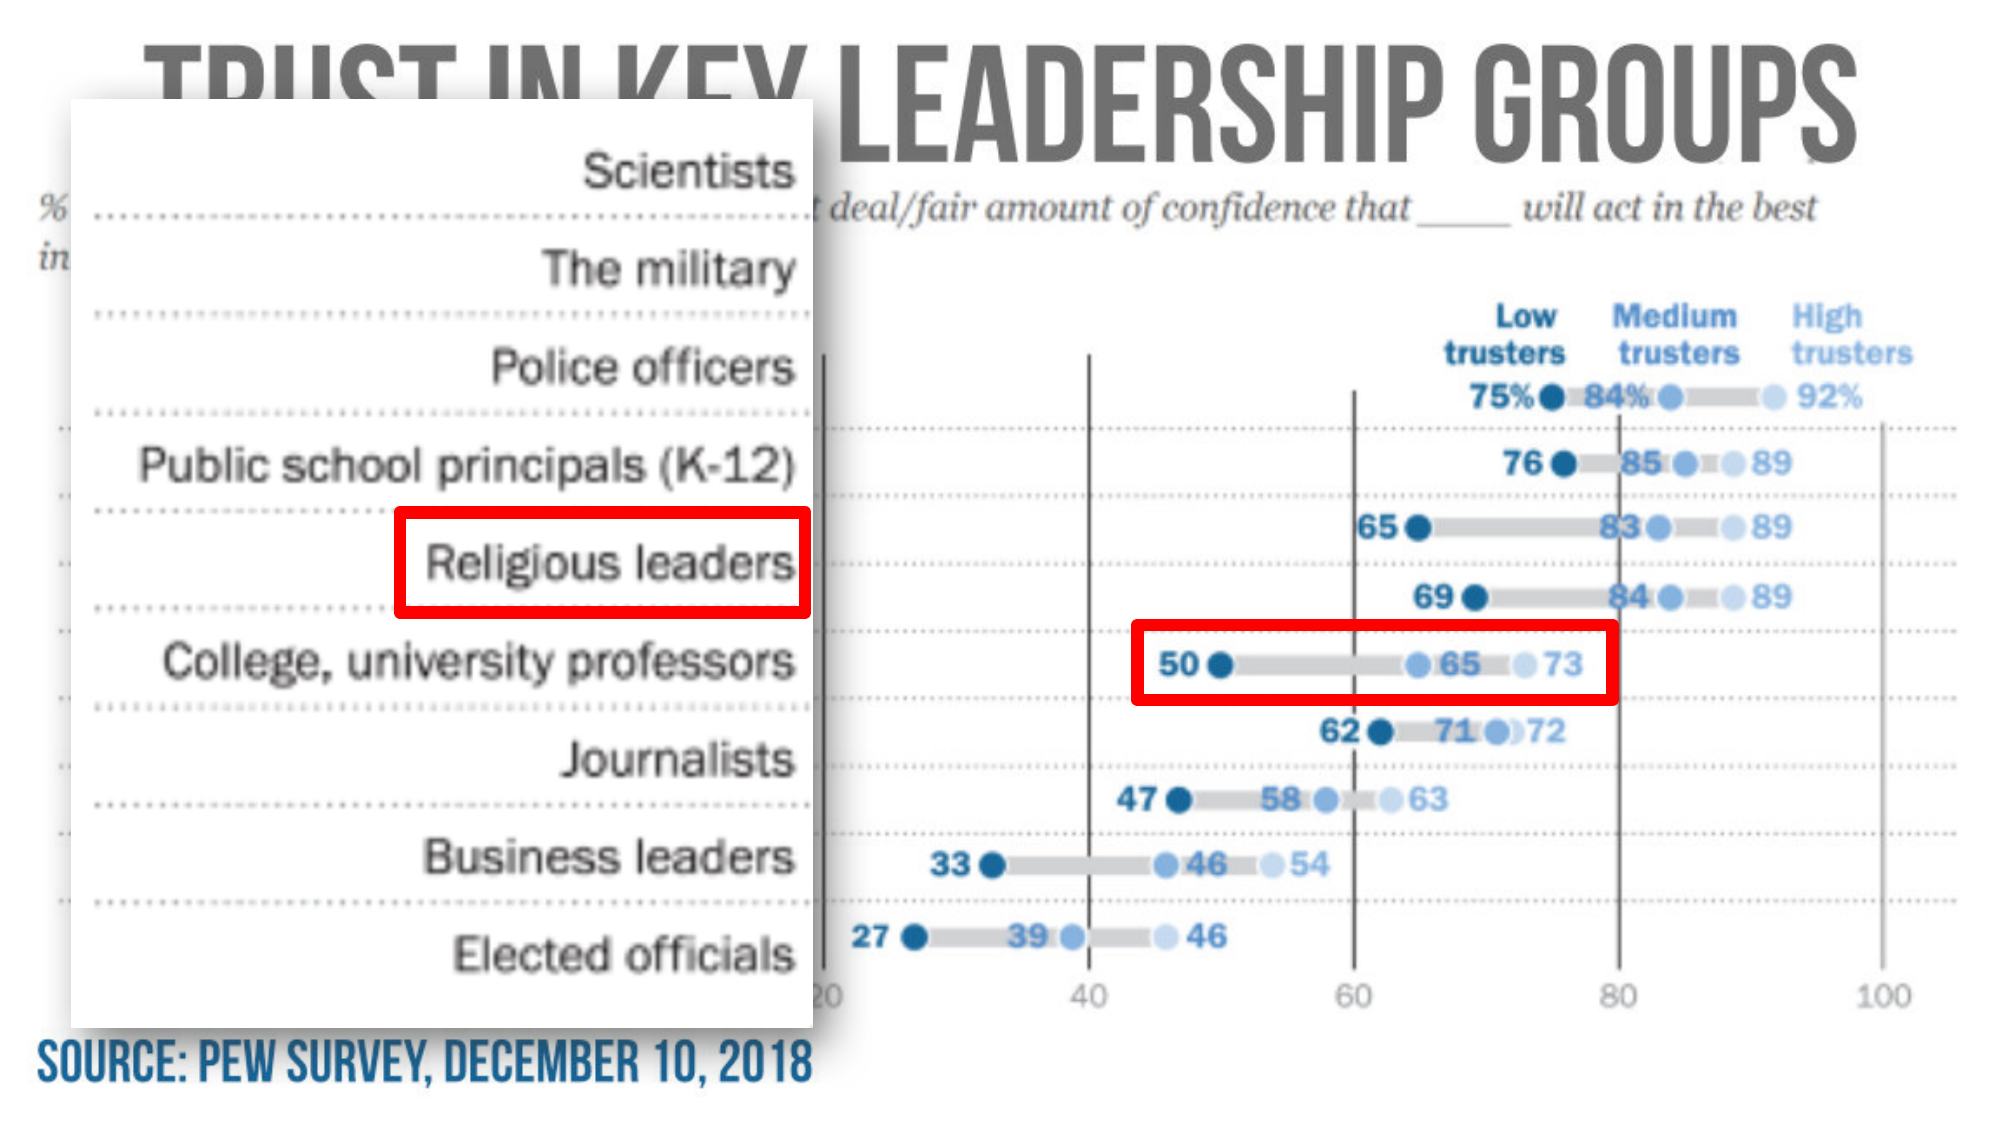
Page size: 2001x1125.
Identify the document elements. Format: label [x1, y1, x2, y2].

picture [0, 0, 2001, 1125]
text_box [1135, 623, 1615, 702]
